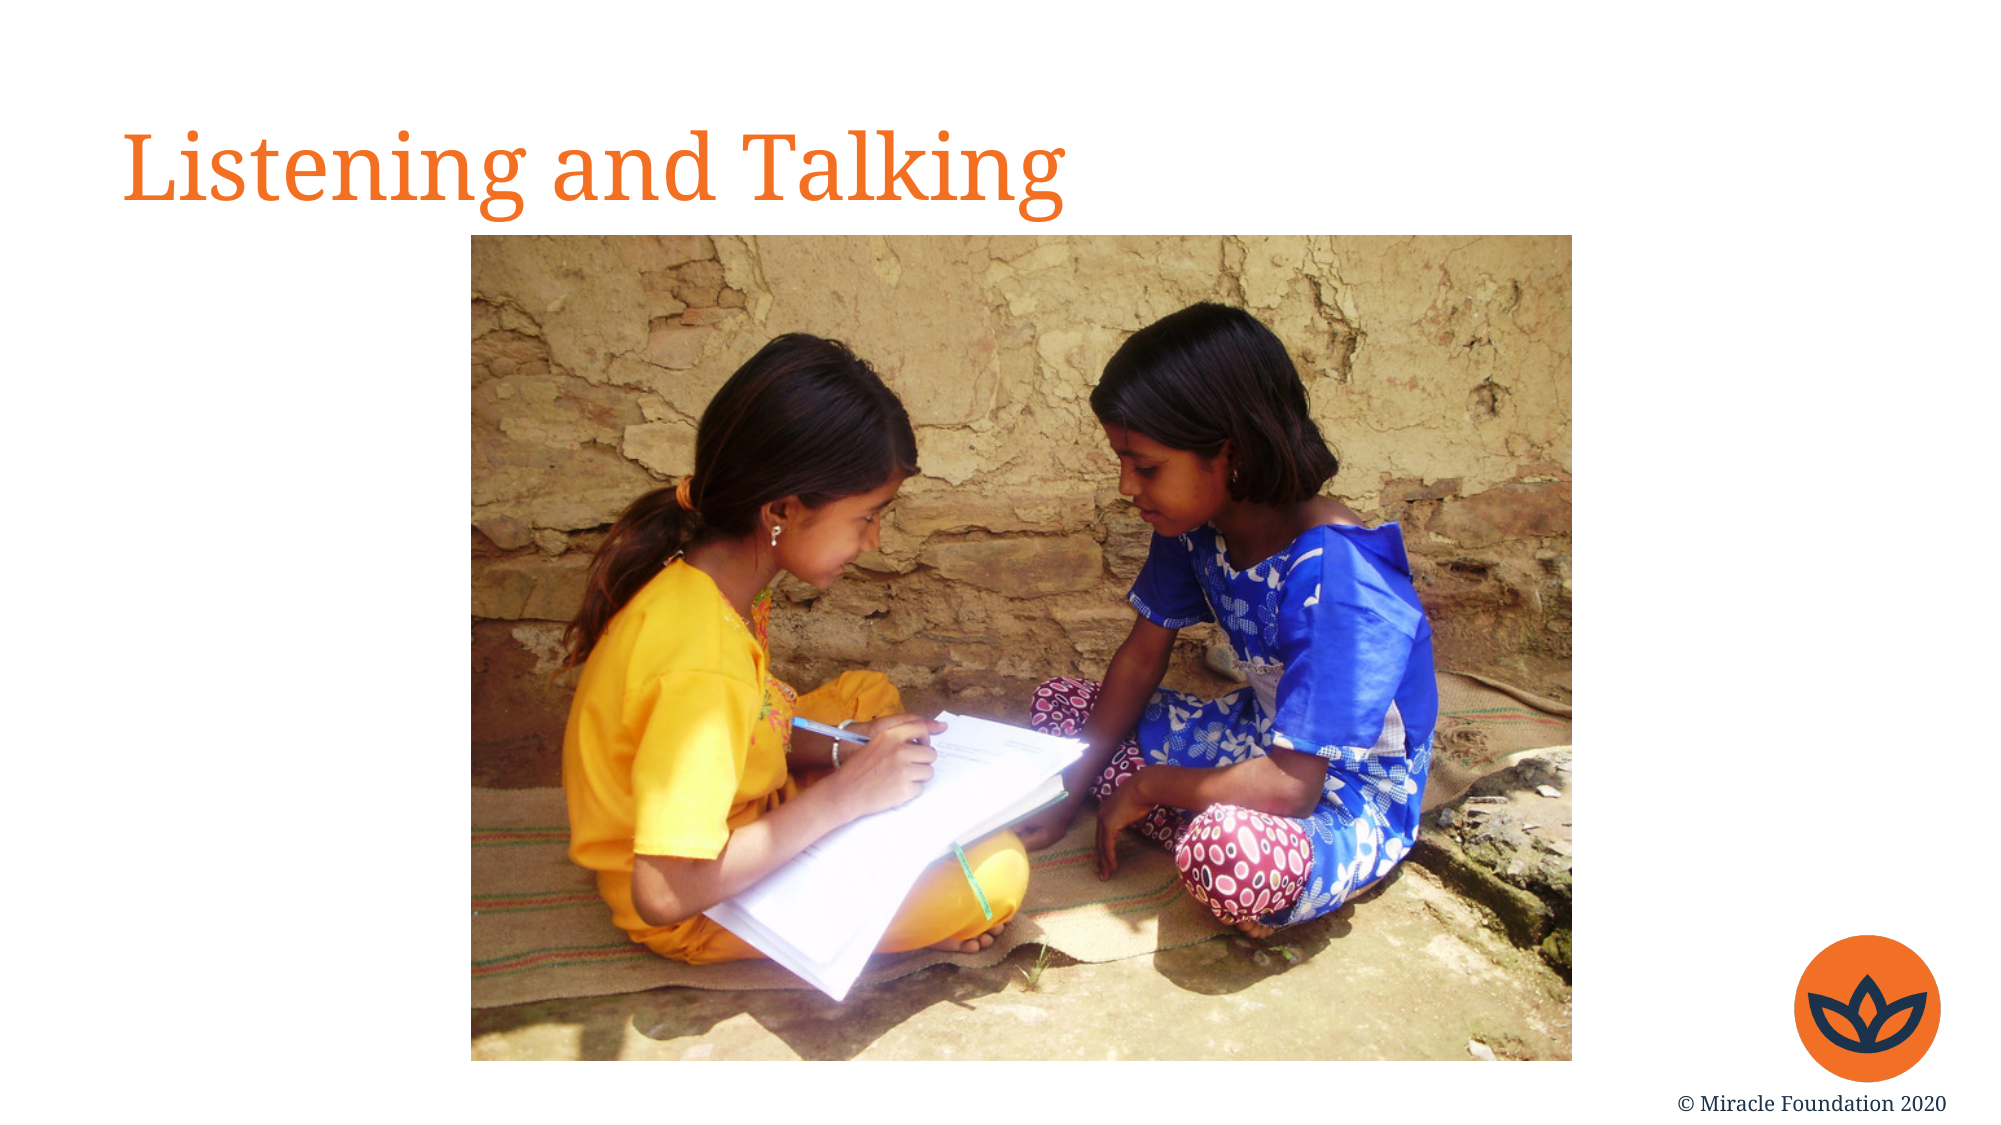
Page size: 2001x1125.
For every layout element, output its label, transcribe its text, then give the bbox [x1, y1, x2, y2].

text_box © Miracle Foundation 2020 [1662, 1083, 1972, 1124]
picture [471, 235, 1572, 1061]
title Listening and Talking [106, 61, 1832, 280]
picture [1774, 918, 1955, 1083]
